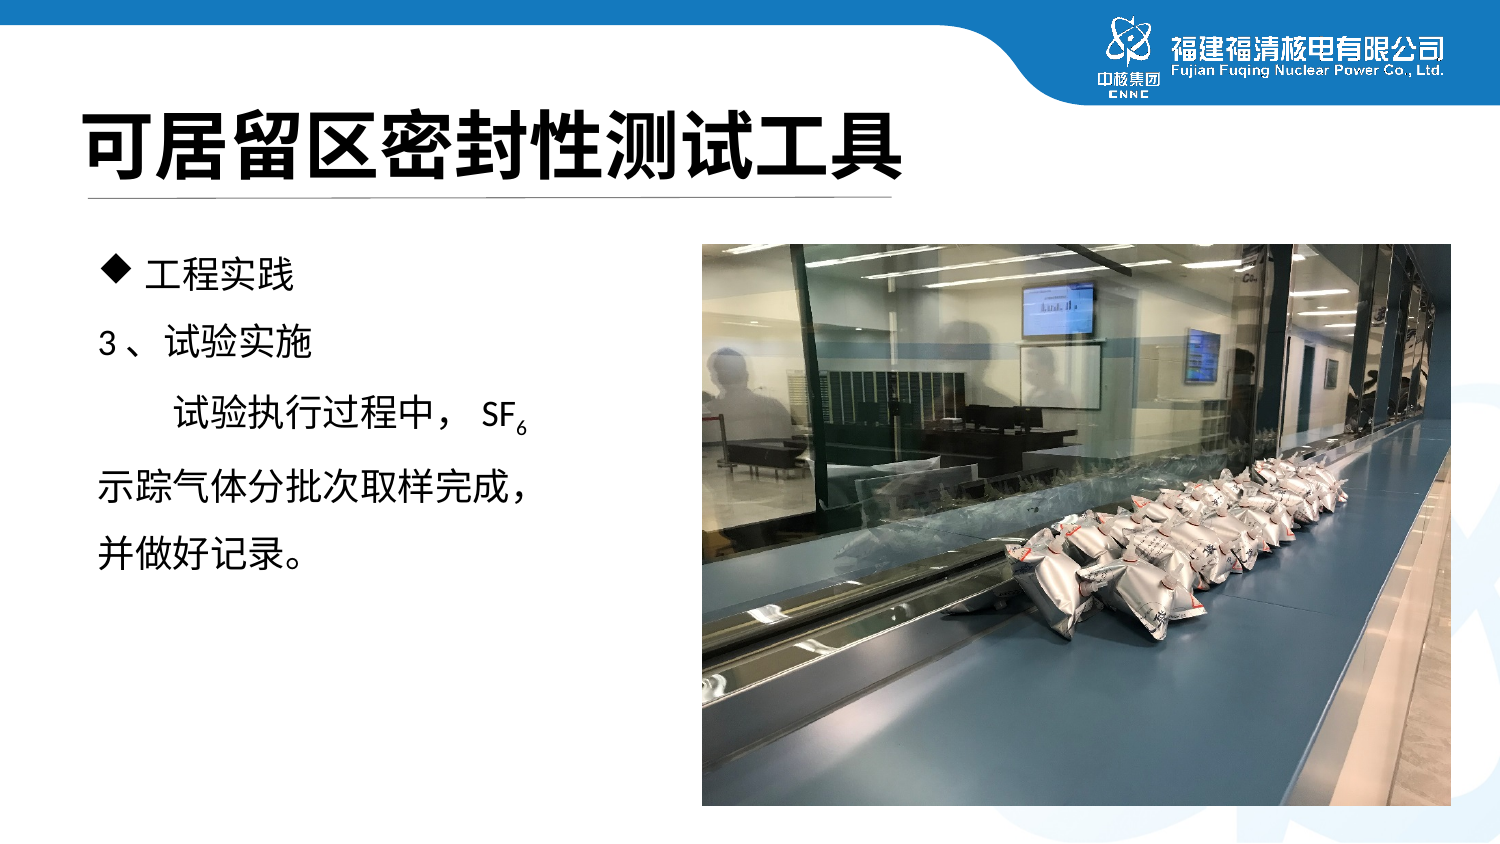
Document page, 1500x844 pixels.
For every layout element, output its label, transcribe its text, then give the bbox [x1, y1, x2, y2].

text_box 工程实践 3、试验实施 试验执行过程中，SF6 示踪气体分批次取样完成，并做好记录。 [82, 221, 597, 583]
picture [0, 26, 1500, 843]
text_box 可居留区密封性测试工具 [64, 91, 963, 196]
